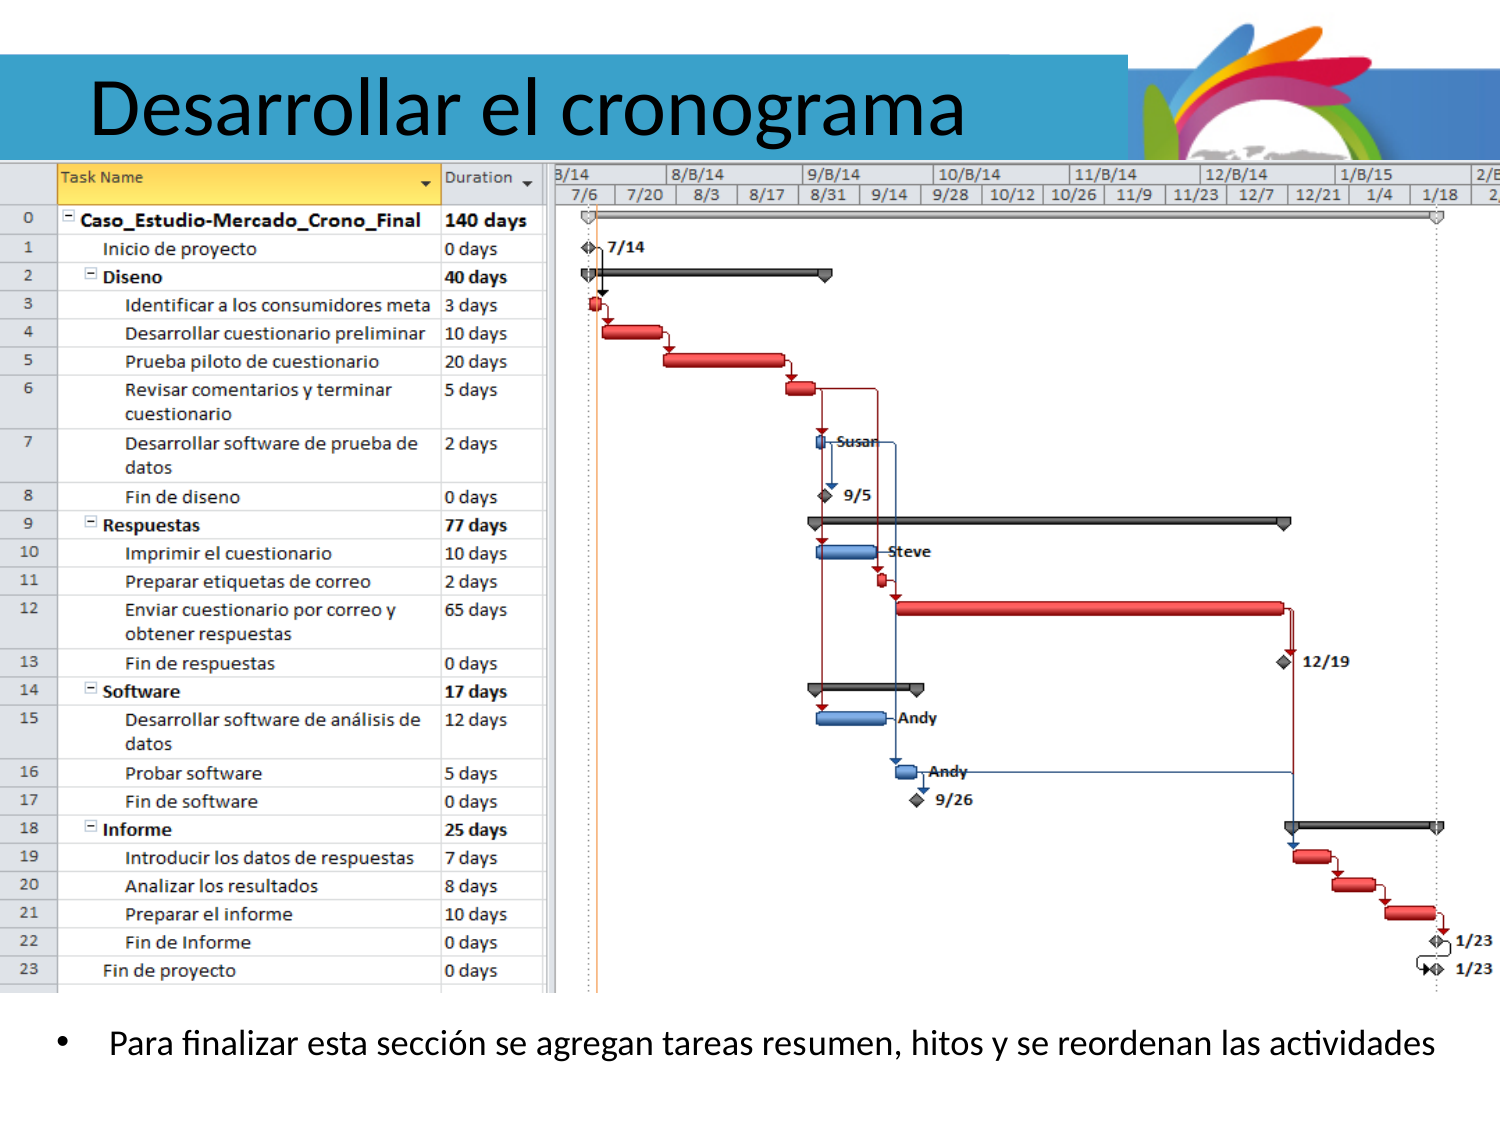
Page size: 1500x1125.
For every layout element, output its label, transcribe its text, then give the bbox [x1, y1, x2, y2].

picture [0, 0, 1500, 1125]
title Desarrollar el cronograma [75, 45, 1471, 159]
list Para finalizar esta sección se agregan tareas resumen, hitos y se reordenan las actividades [41, 1011, 1459, 1106]
